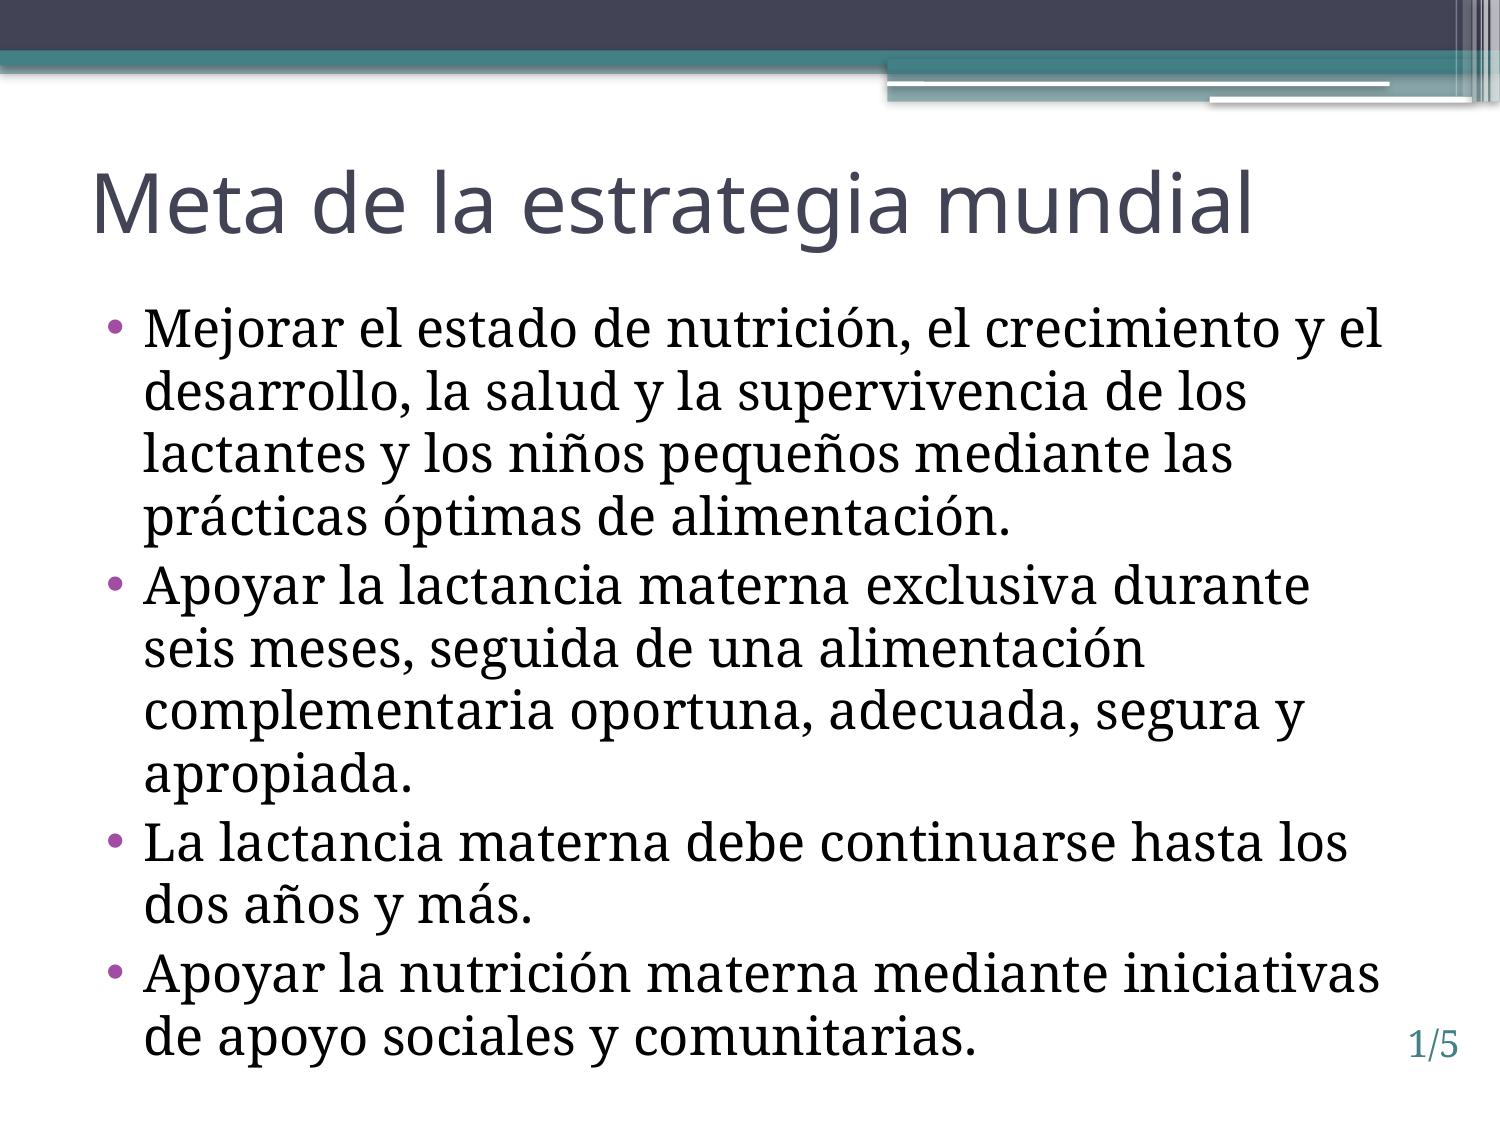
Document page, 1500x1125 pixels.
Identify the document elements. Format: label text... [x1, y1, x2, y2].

footer 1/5 [1262, 1012, 1475, 1088]
list Mejorar el estado de nutrición, el crecimiento y el desarrollo, la salud y la supervivencia de los lactantes y los niños pequeños mediante las prácticas óptimas de alimentación. Apoyar la lactancia materna exclusiva durante seis meses, seguida de una alimentación complementaria oportuna, adecuada, segura y apropiada. La lactancia materna debe continuarse hasta los dos años y más. Apoyar la nutrición materna mediante iniciativas de apoyo sociales y comunitarias. [75, 287, 1425, 1079]
title Meta de la estrategia mundial [75, 112, 1425, 287]
